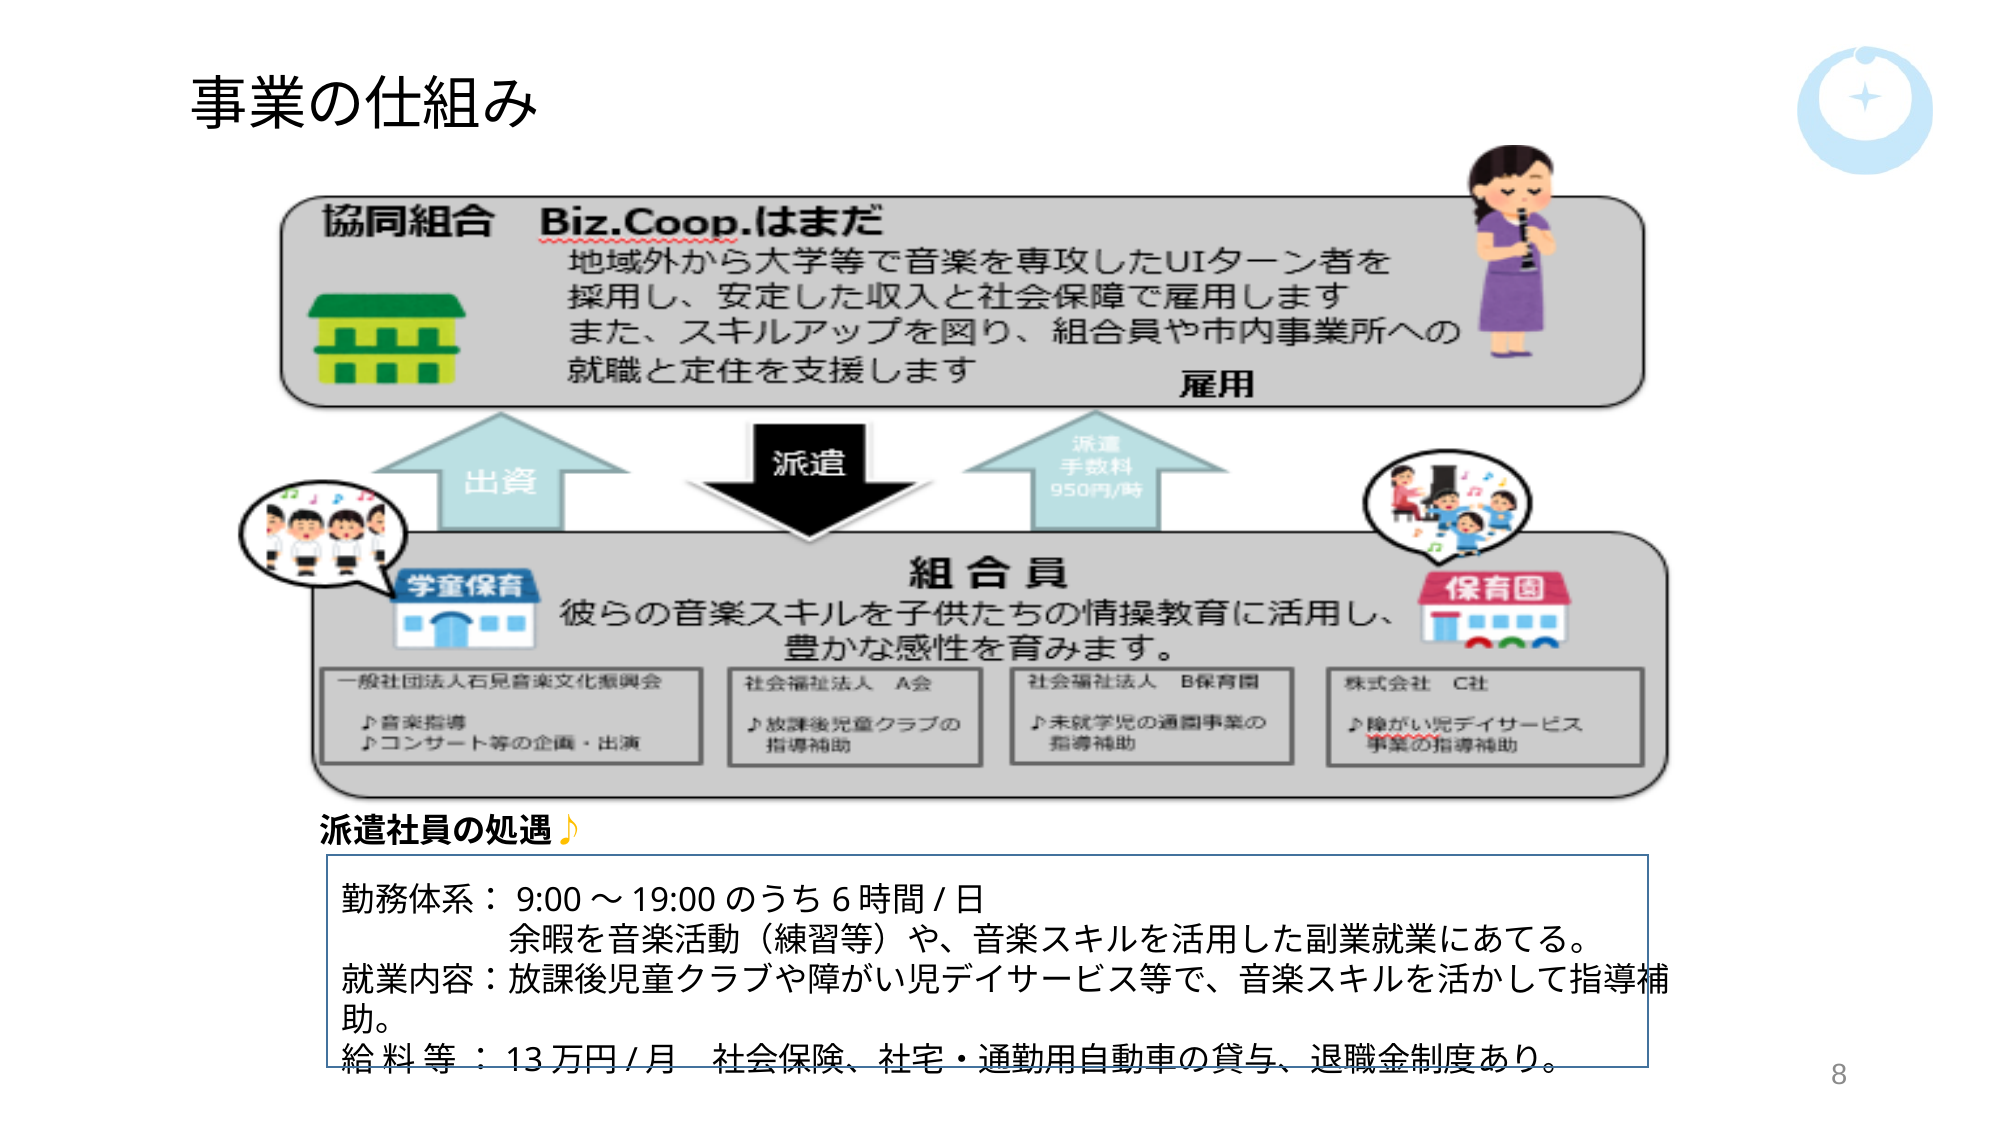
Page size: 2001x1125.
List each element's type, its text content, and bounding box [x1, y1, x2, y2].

text_box 勤務体系：9:00～19:00のうち6時間/日 余暇を音楽活動（練習等）や、音楽スキルを活用した副業就業にあてる。 就業内容：放課後児童クラブや障がい児デイサービス等で、音楽スキルを活かして指導補助。 給 料 等 ：13万円/月 社会保険、社宅・通勤用自動車の貸与、退職金制度あり。 [327, 870, 1688, 1125]
text_box [326, 854, 1649, 1068]
text_box 派遣社員の処遇♪ [287, 806, 740, 858]
picture [237, 145, 1678, 806]
slide_number 8 [1688, 1042, 1863, 1103]
title 事業の仕組み [174, 65, 573, 146]
picture [1797, 44, 1933, 175]
footer [662, 1042, 1338, 1103]
